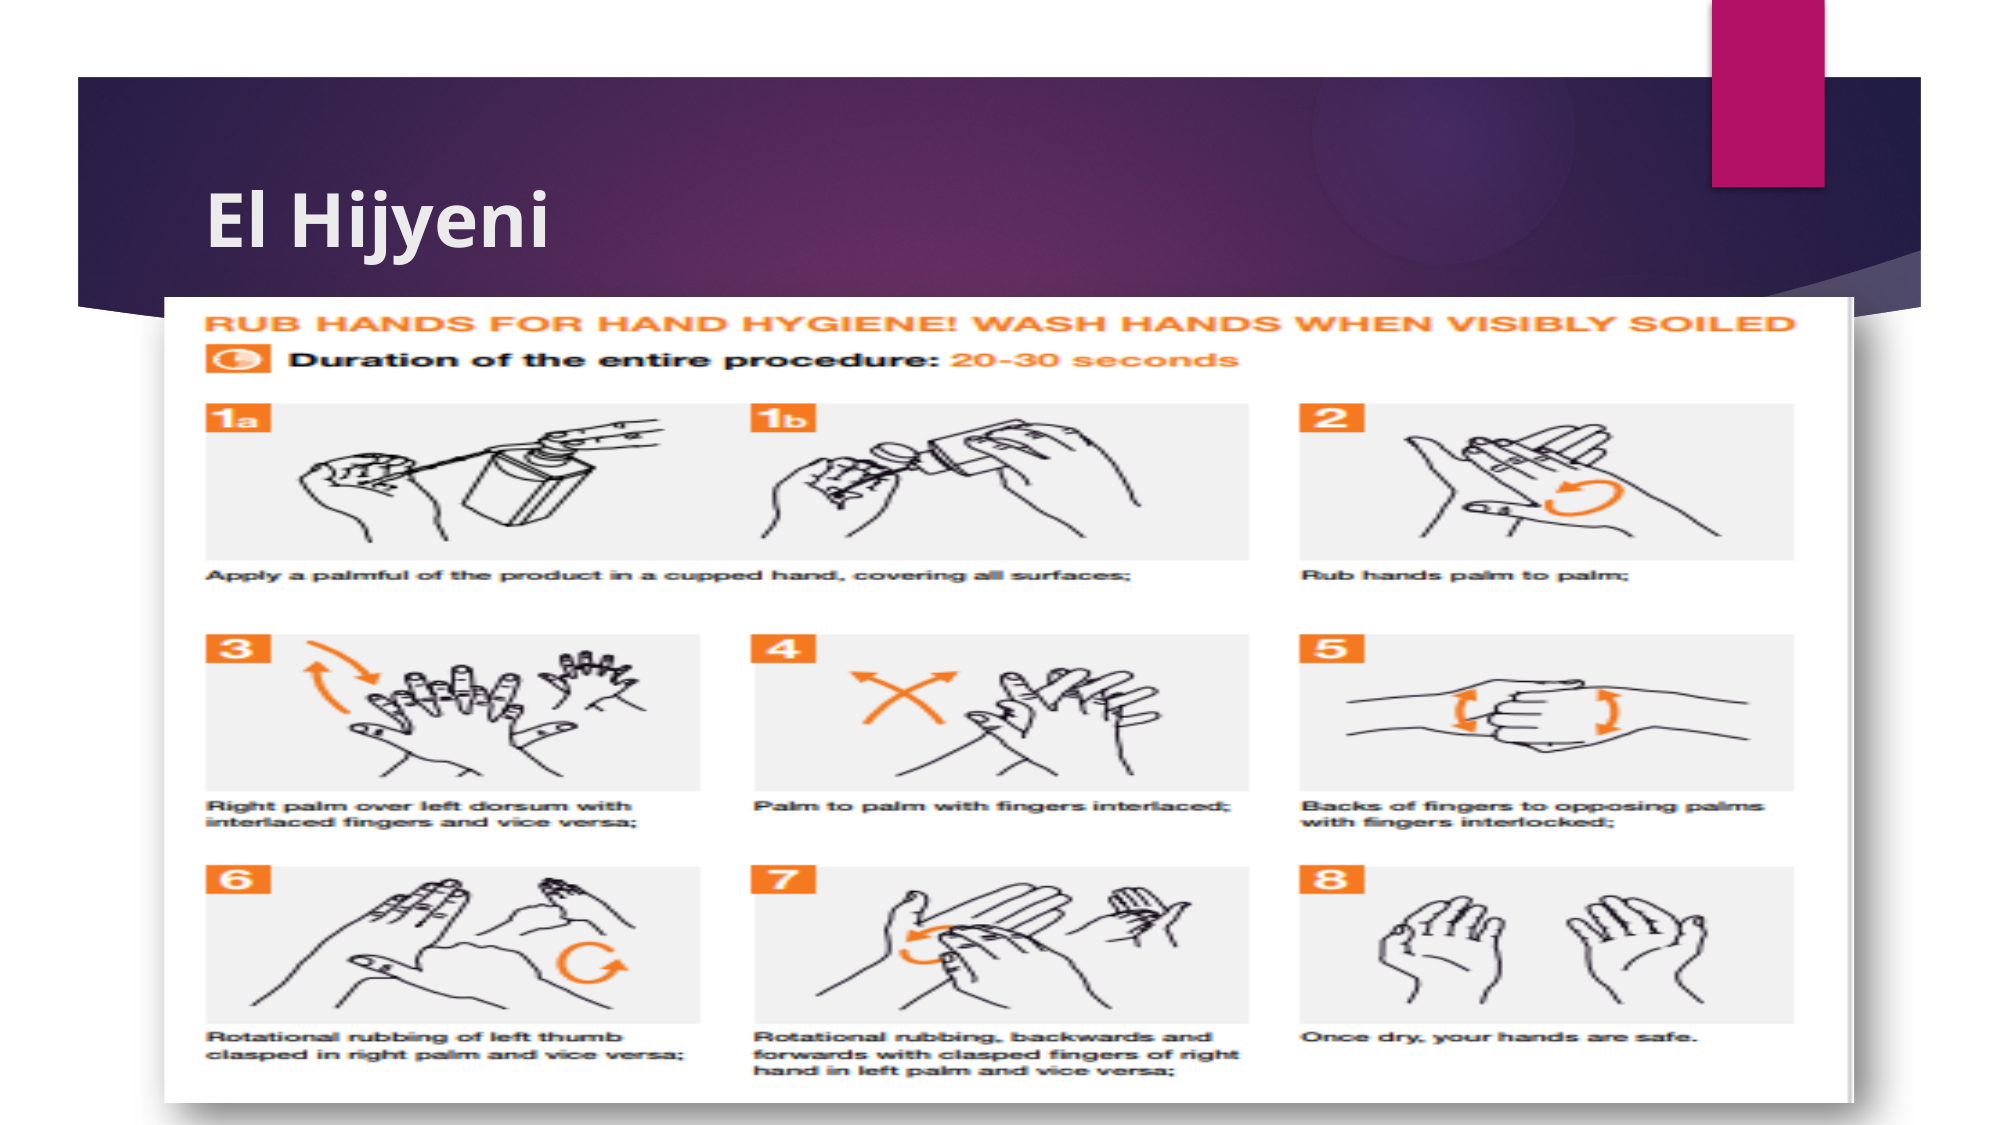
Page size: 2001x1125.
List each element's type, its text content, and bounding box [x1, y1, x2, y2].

title El Hijyeni [189, 159, 1627, 276]
picture [164, 297, 1855, 1103]
